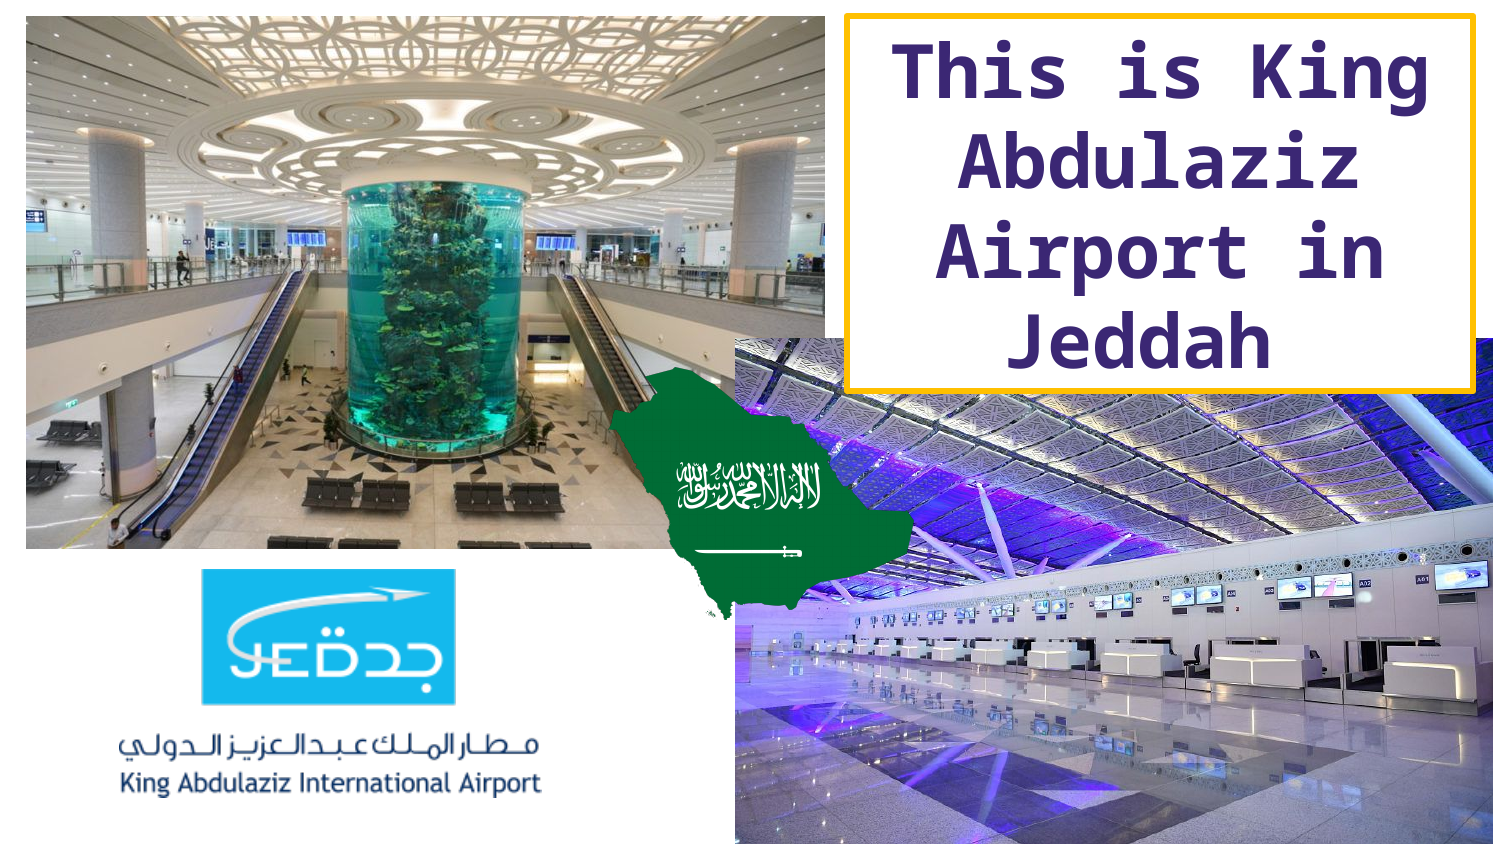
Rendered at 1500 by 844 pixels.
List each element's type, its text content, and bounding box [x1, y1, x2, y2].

picture [119, 569, 542, 798]
text_box This is King Abdulaziz Airport in Jeddah [846, 16, 1474, 337]
picture [26, 16, 1493, 844]
